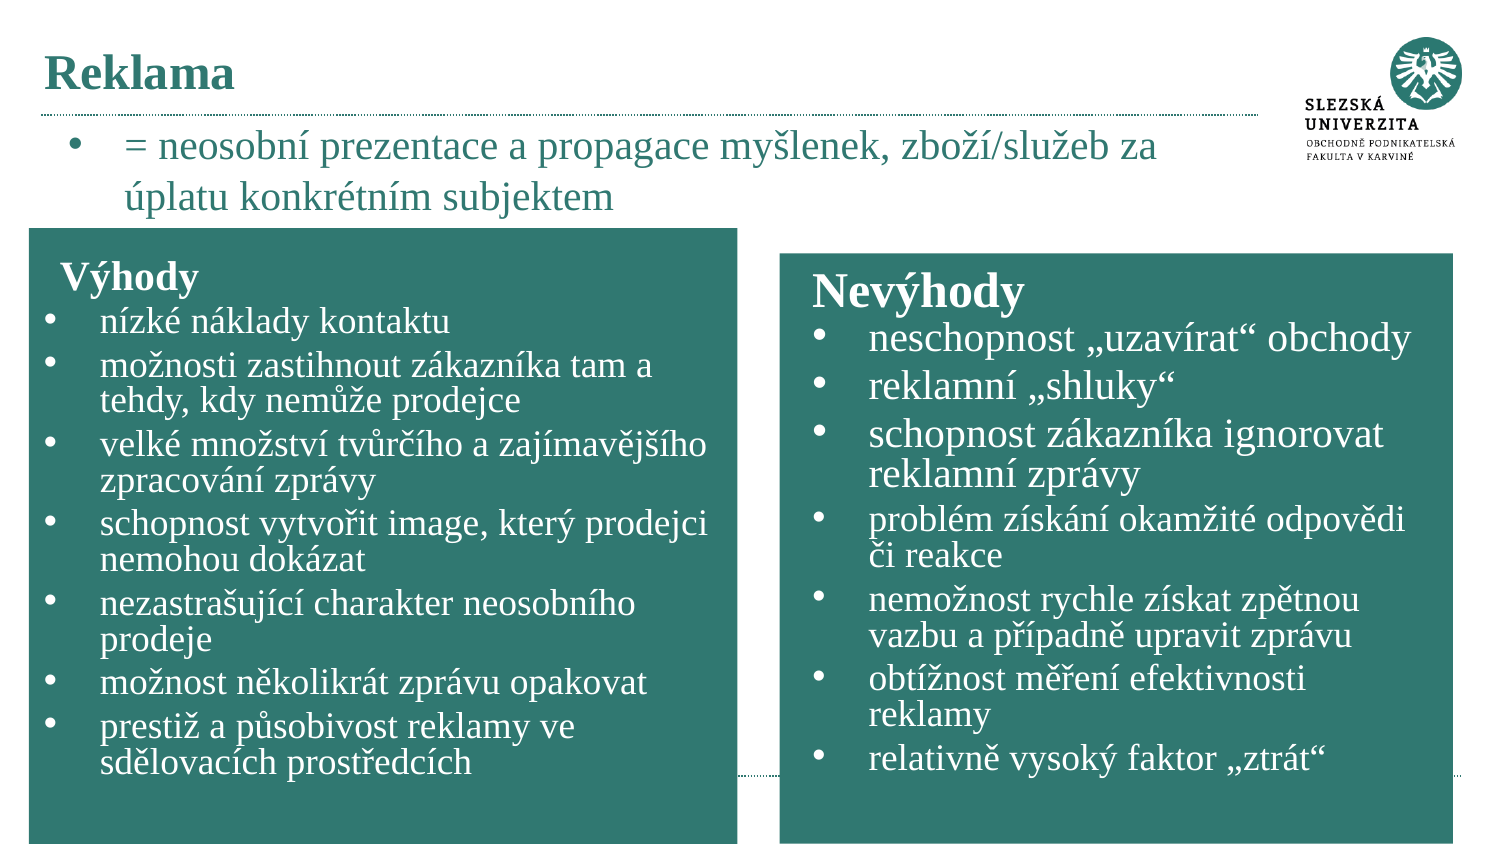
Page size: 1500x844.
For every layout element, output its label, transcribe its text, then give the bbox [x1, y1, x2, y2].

text_box Nevýhody [797, 249, 1343, 345]
text_box [777, 251, 1455, 844]
text_box = neosobní prezentace a propagace myšlenek, zboží/služeb za úplatu konkrétním subjektem [53, 110, 1211, 229]
title Reklama [29, 32, 869, 116]
text_box neschopnost „uzavírat“ obchody reklamní „shluky“ schopnost zákazníka ignorovat reklamní zprávy problém získání okamžité odpovědi či reakce nemožnost rychle získat zpětnou vazbu a případně upravit zprávu obtížnost měření efektivnosti reklamy relativně vysoký faktor „ztrát“ [797, 311, 1436, 800]
picture [1305, 37, 1462, 160]
text_box nízké náklady kontaktu možnosti zastihnout zákazníka tam a tehdy, kdy nemůže prodejce velké množství tvůrčího a zajímavějšího zpracování zprávy schopnost vytvořit image, který prodejci nemohou dokázat nezastrašující charakter neosobního prodeje možnost několikrát zprávu opakovat prestiž a působivost reklamy ve sdělovacích prostředcích [28, 297, 738, 844]
text_box Výhody [44, 241, 591, 298]
text_box [27, 226, 740, 844]
